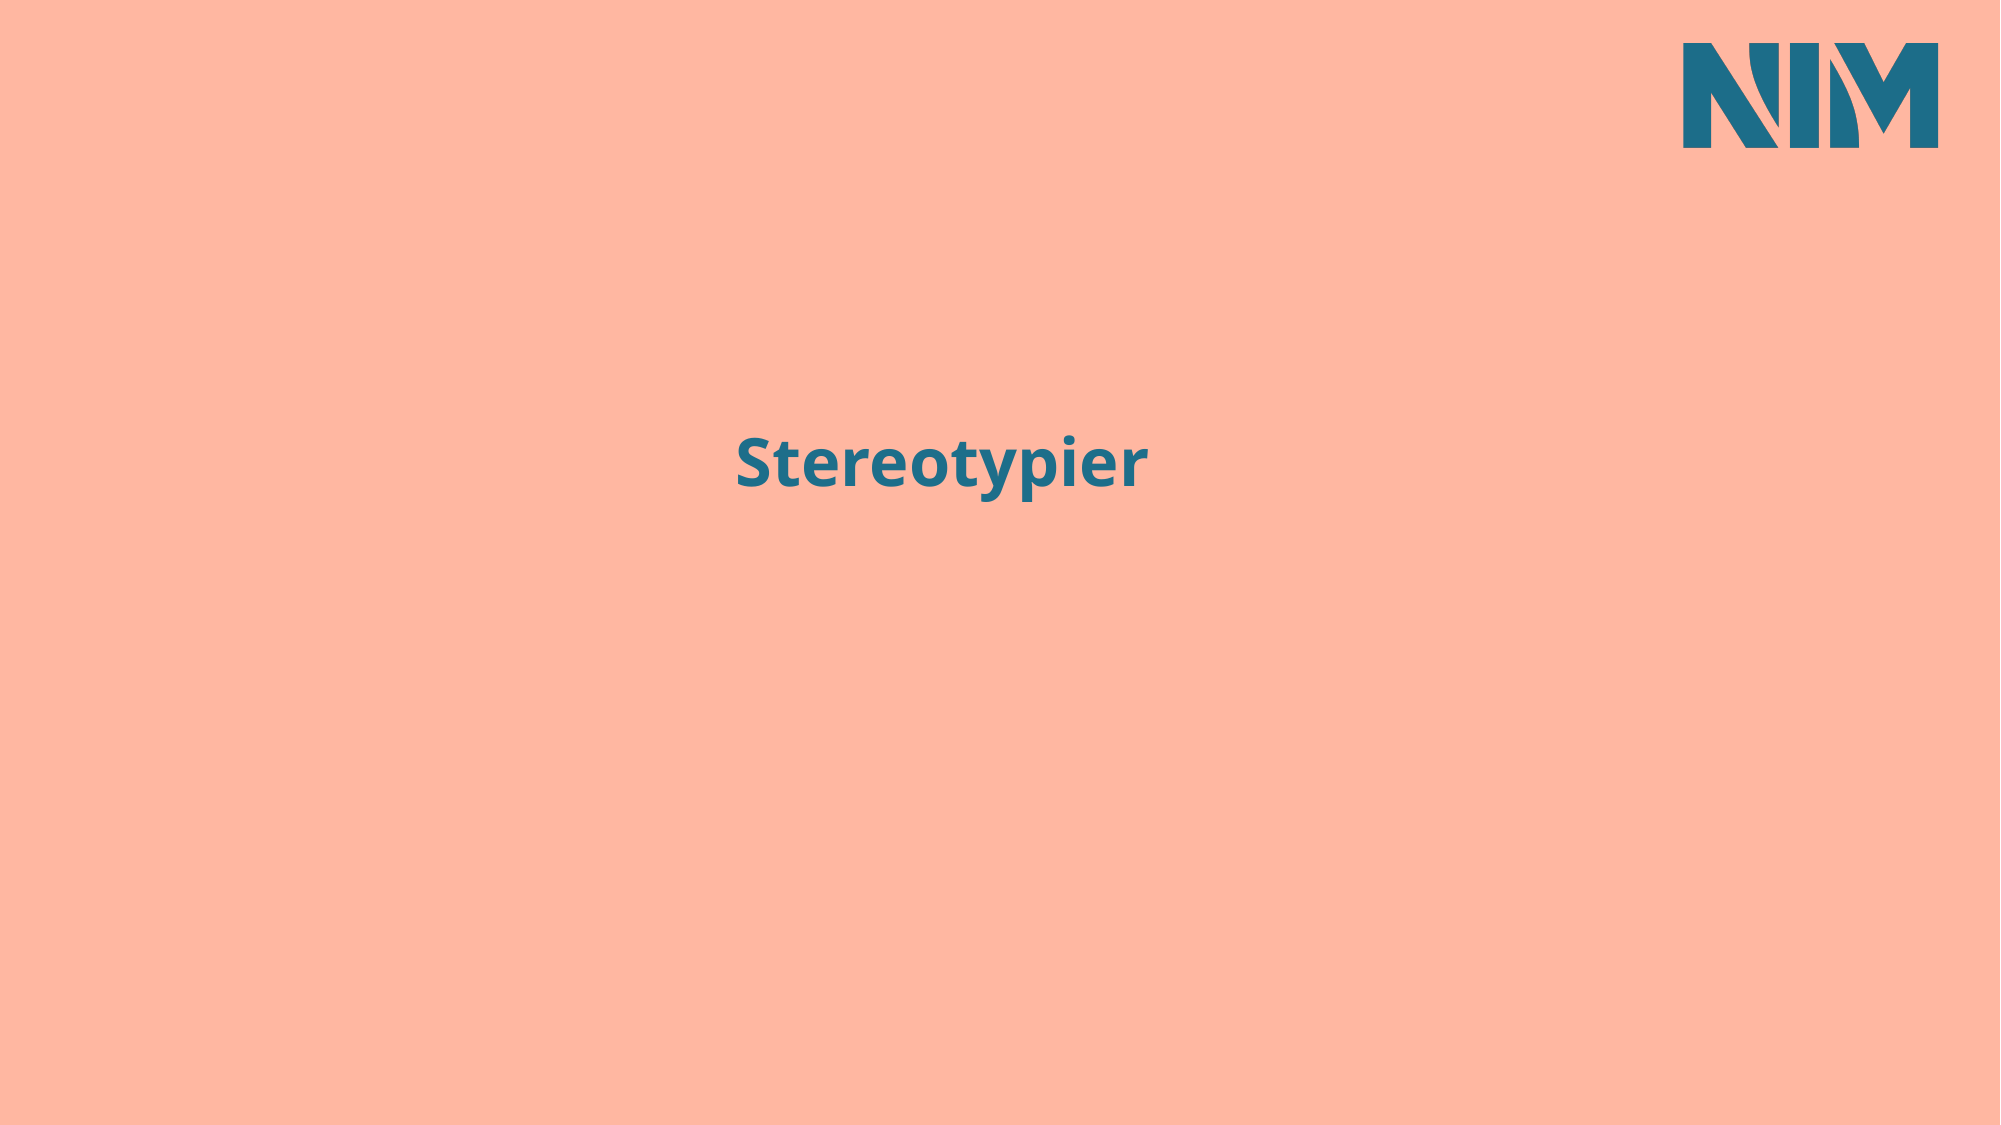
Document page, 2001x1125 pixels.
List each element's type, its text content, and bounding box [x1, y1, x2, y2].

text_box Stereotypier [587, 412, 1309, 508]
picture [1683, 43, 1939, 149]
